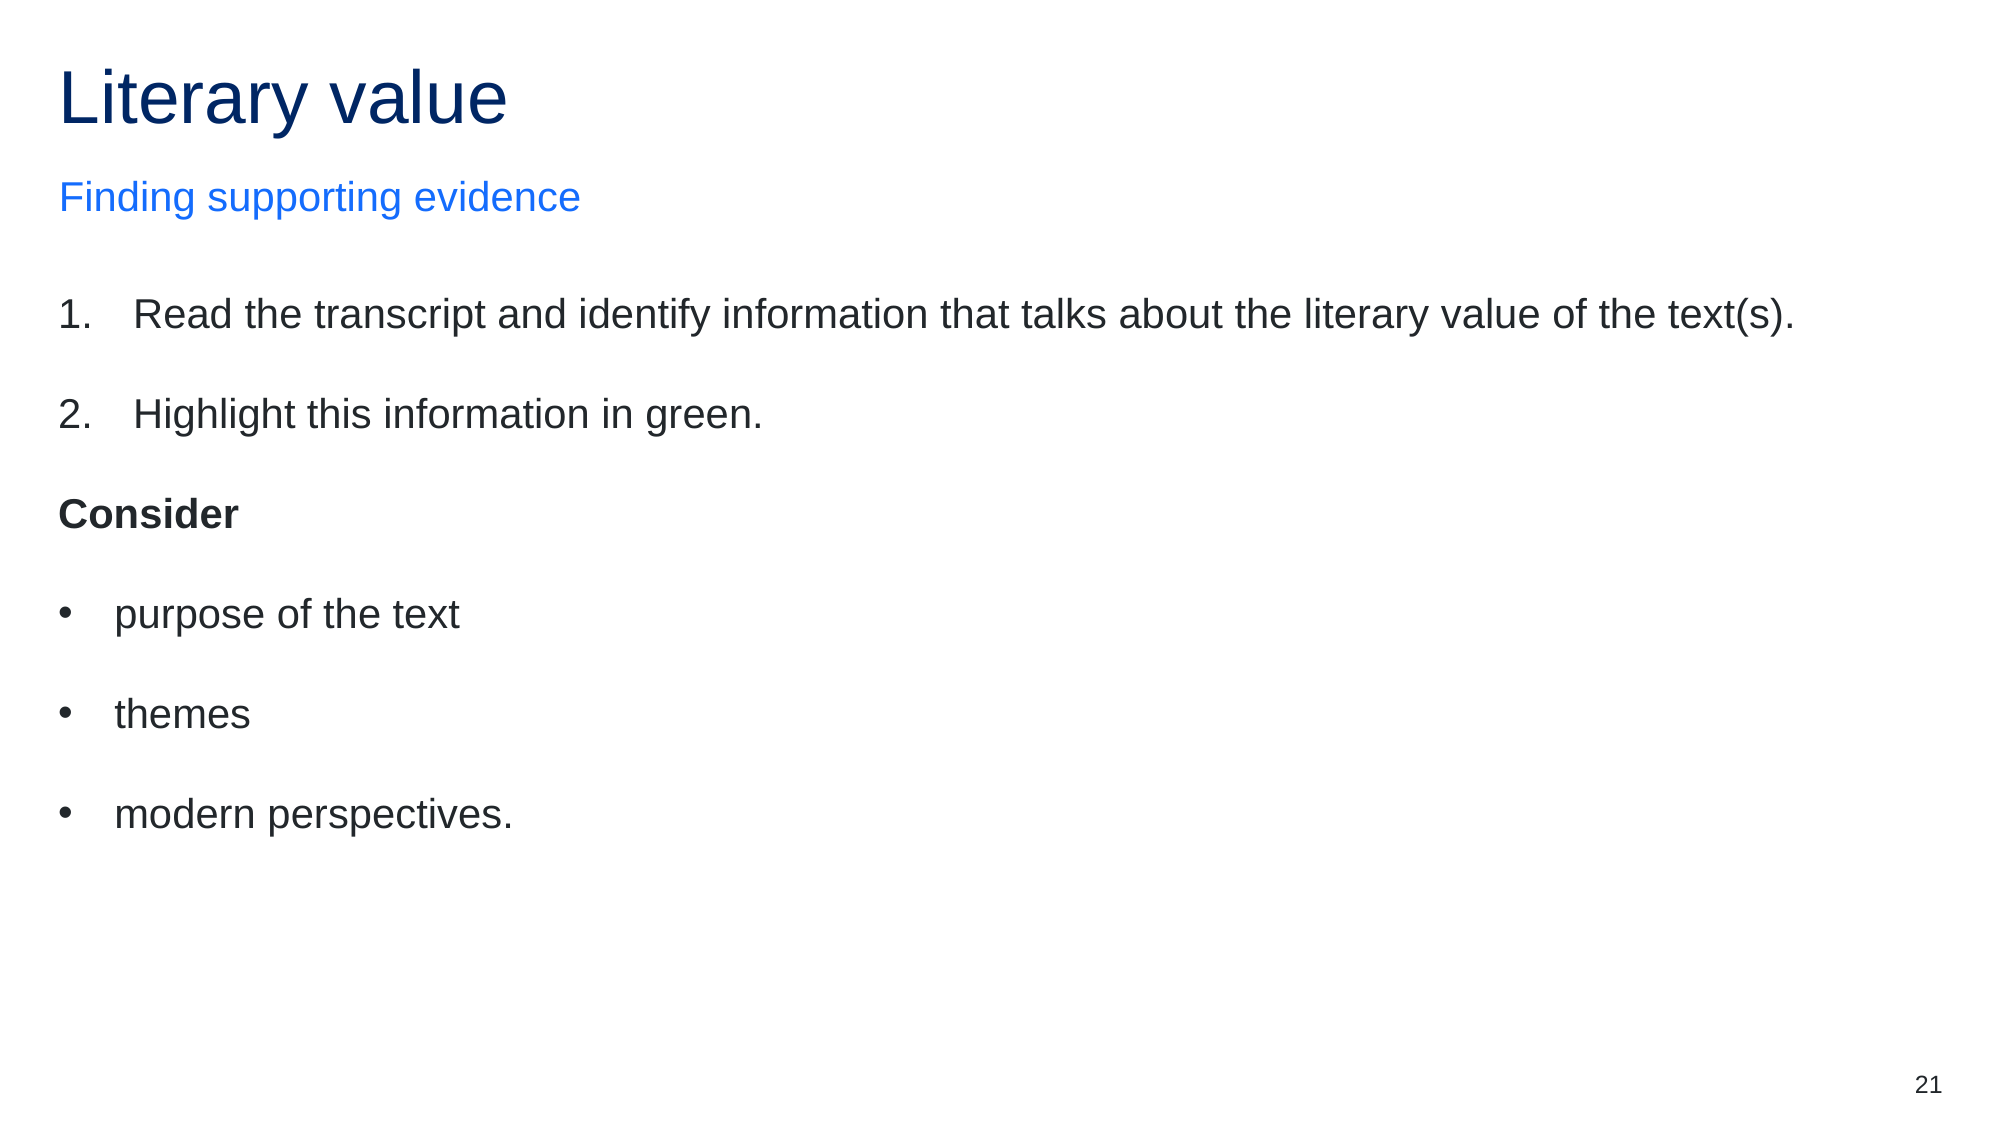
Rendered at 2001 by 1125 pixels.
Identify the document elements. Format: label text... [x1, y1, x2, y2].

list Read the transcript and identify information that talks about the literary value of the text(s). Highlight this information in green. Consider purpose of the text themes modern perspectives. [58, 262, 1942, 1051]
list Finding supporting evidence [59, 161, 1943, 220]
slide_number 21 [1824, 1068, 1943, 1099]
title Literary value [59, 59, 1943, 149]
